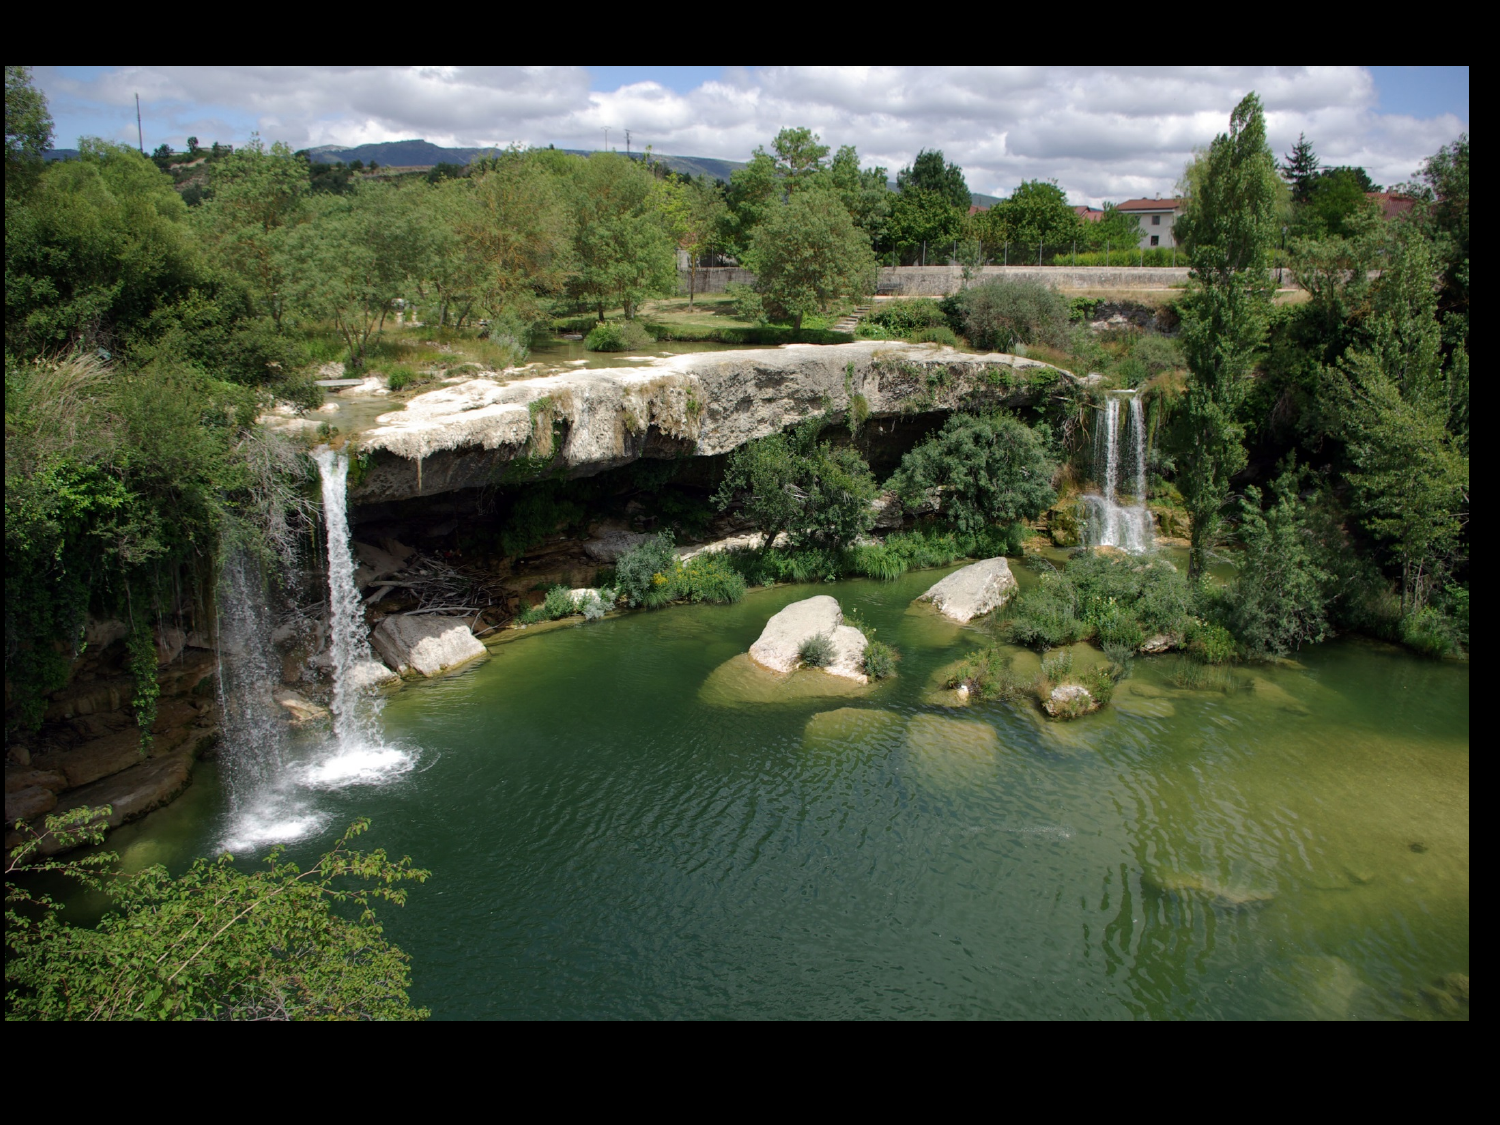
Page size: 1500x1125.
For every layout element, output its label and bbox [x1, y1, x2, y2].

picture [5, 66, 1469, 1021]
